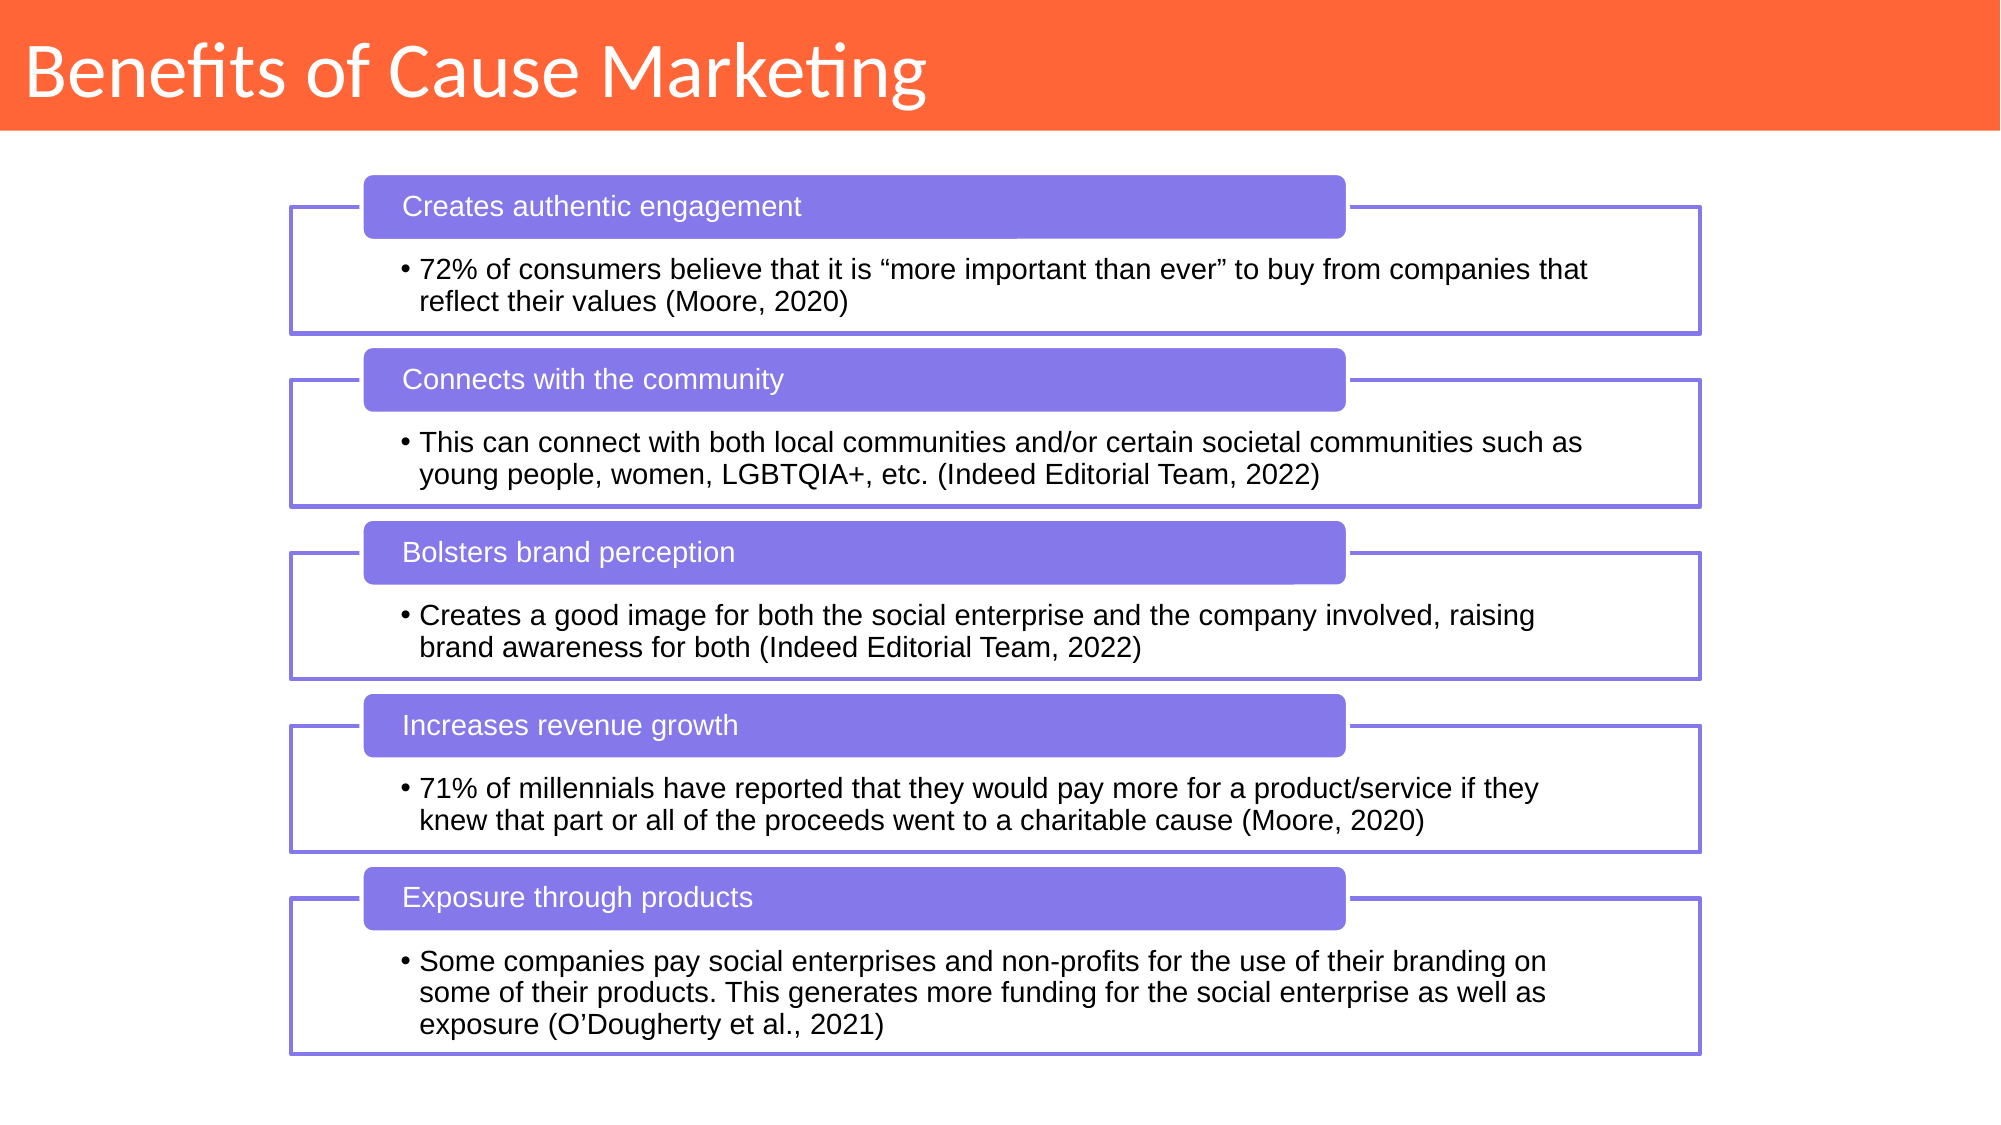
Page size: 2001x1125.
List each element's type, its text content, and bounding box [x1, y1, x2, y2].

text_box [290, 172, 1701, 1055]
title Benefits of Cause Marketing [16, 13, 1976, 131]
